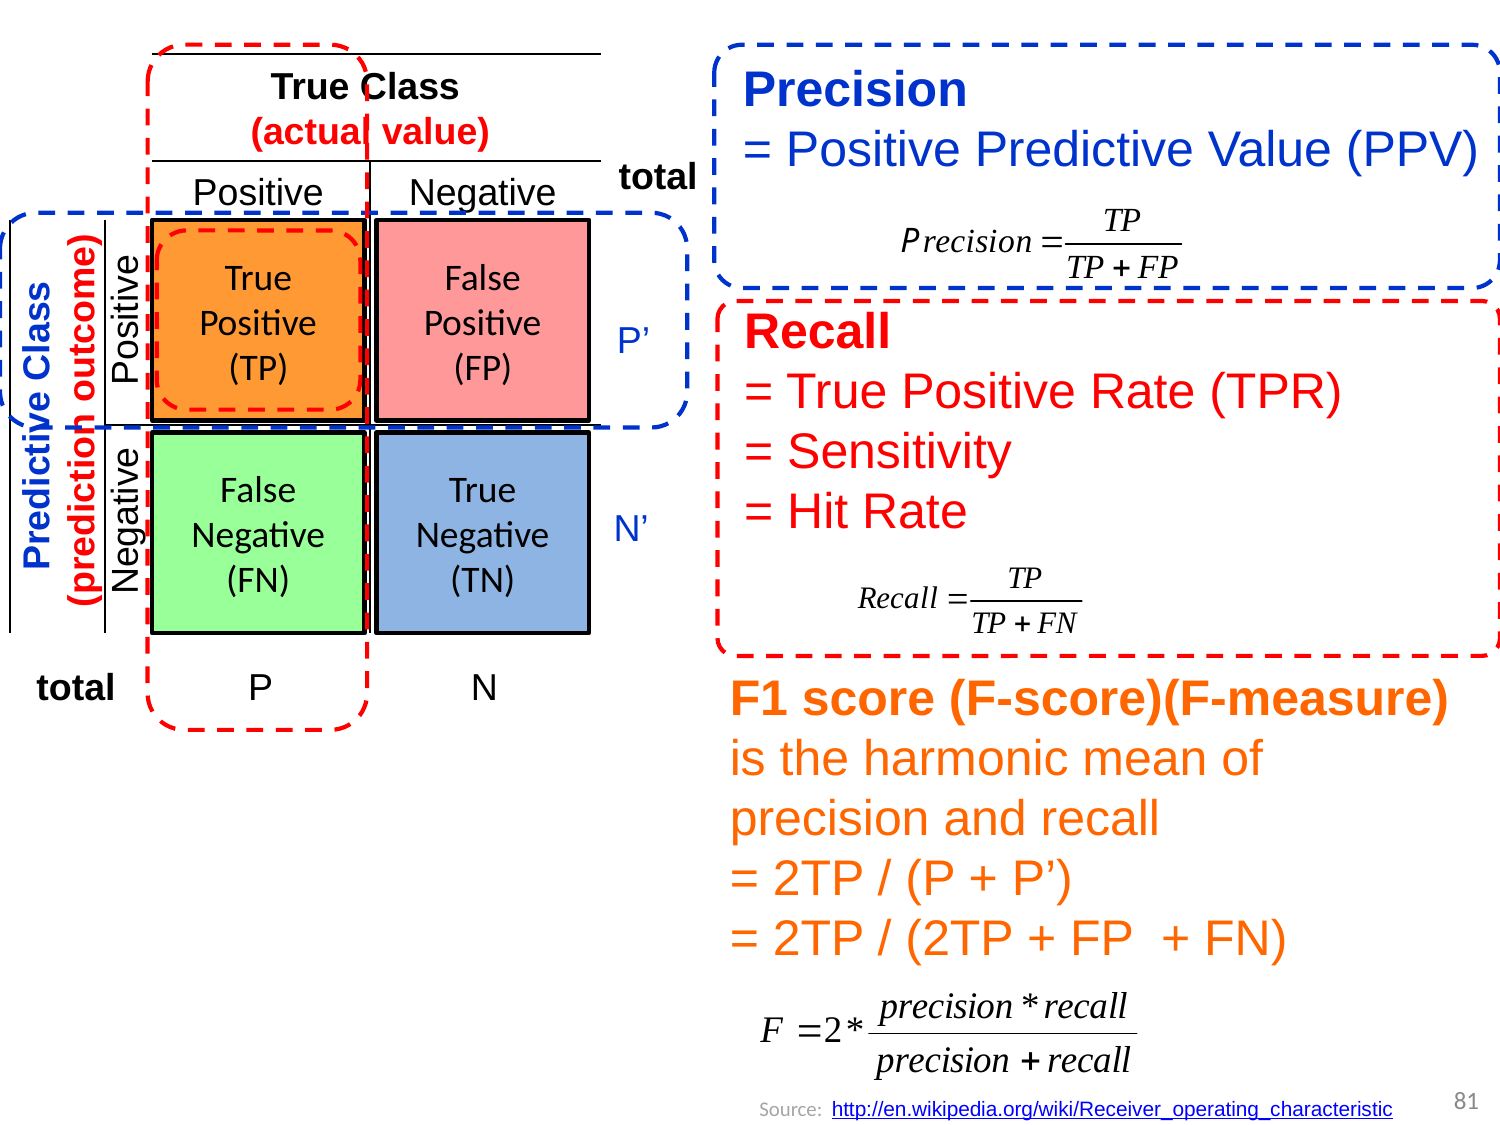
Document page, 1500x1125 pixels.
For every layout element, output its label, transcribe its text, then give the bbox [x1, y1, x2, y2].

text_box [159, 42, 353, 52]
slide_number 81 [1151, 1069, 1495, 1125]
text_box [721, 42, 1500, 291]
text_box Recall = True Positive Rate (TPR) = Sensitivity = Hit Rate [729, 290, 1491, 302]
text_box F1 score (F-score)(F-measure) is the harmonic mean of precision and recall = 2TP / (P + P’) = 2TP / (2TP + FP + FN) [715, 657, 1471, 973]
text_box [726, 298, 1500, 659]
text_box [753, 983, 1145, 1087]
text_box Source: http://en.wikipedia.org/wiki/Receiver_operating_characteristic [706, 1088, 1447, 1125]
text_box [163, 726, 352, 732]
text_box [851, 555, 1089, 644]
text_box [896, 197, 1192, 286]
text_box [0, 54, 721, 717]
